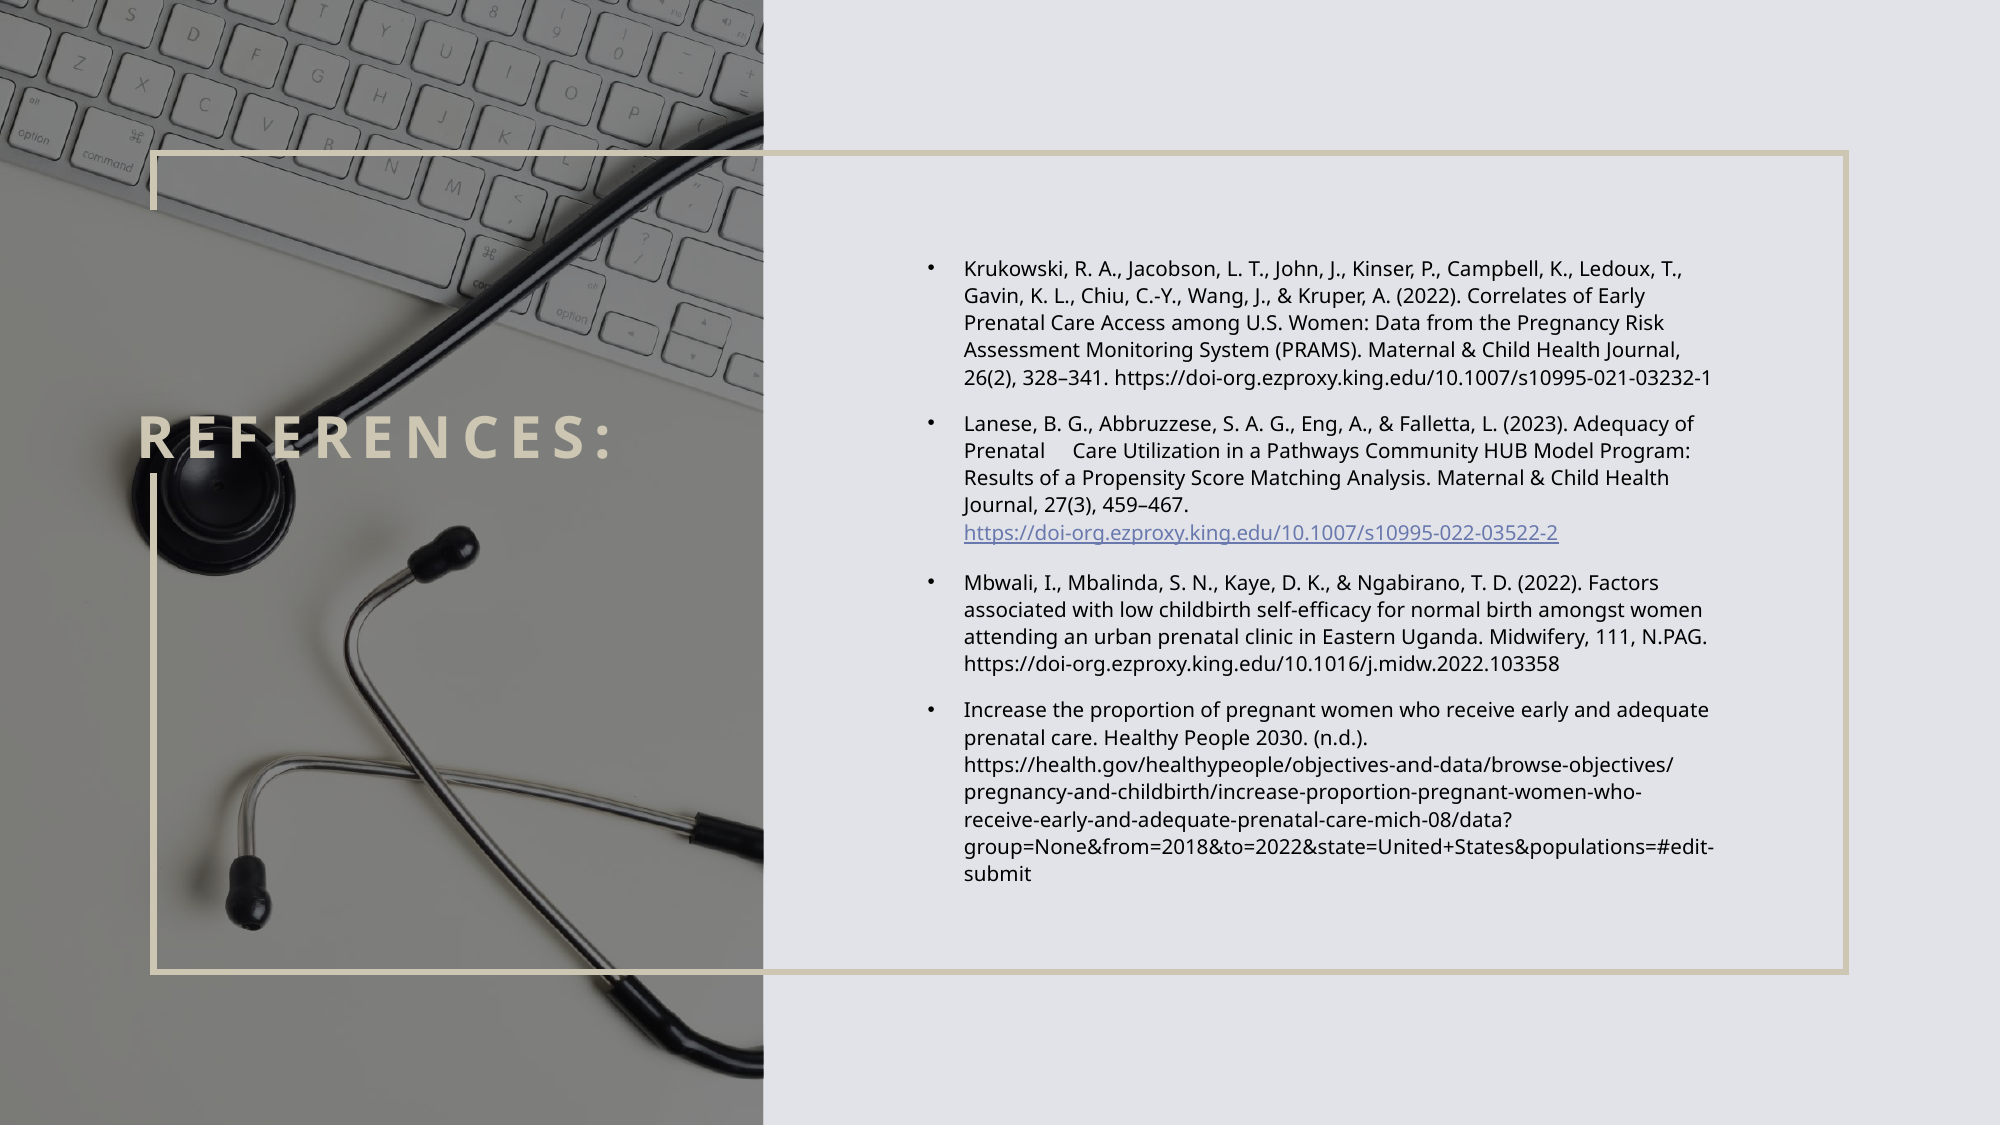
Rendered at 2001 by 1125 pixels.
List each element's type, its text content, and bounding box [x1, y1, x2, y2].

picture [0, 0, 764, 1125]
list Krukowski, R. A., Jacobson, L. T., John, J., Kinser, P., Campbell, K., Ledoux, T., Gavin, K. L., Chiu, C.-Y., Wang, J., & Kruper, A. (2022). Correlates of Early Prenatal Care Access among U.S. Women: Data from the Pregnancy Risk Assessment Monitoring System (PRAMS). Maternal & Child Health Journal, 26(2), 328–341. https://doi-org.ezproxy.king.edu/10.1007/s10995-021-03232-1 Lanese, B. G., Abbruzzese, S. A. G., Eng, A., & Falletta, L. (2023). Adequacy of Prenatal Care Utilization in a Pathways Community HUB Model Program: Results of a Propensity Score Matching Analysis. Maternal & Child Health Journal, 27(3), 459–467. https://doi-org.ezproxy.king.edu/10.1007/s10995-022-03522-2 Mbwali, I., Mbalinda, S. N., Kaye, D. K., & Ngabirano, T. D. (2022). Factors associated with low childbirth self-efficacy for normal birth amongst women attending an urban prenatal clinic in Eastern Uganda. Midwifery, 111, N.PAG. https://doi-org.ezproxy.king.edu/10.1016/j.midw.2022.103358 Increase the proportion of pregnant women who receive early and adequate prenatal care. Healthy People 2030. (n.d.). https://health.gov/healthypeople/objectives-and-data/browse-objectives/pregnancy-and-childbirth/increase-proportion-pregnant-women-who-receive-early-and-adequate-prenatal-care-mich-08/data?group=None&from=2018&to=2022&state=United+States&populations=#edit-submit [912, 245, 1731, 901]
text_box [764, 0, 2000, 1125]
text_box [764, 152, 1847, 973]
